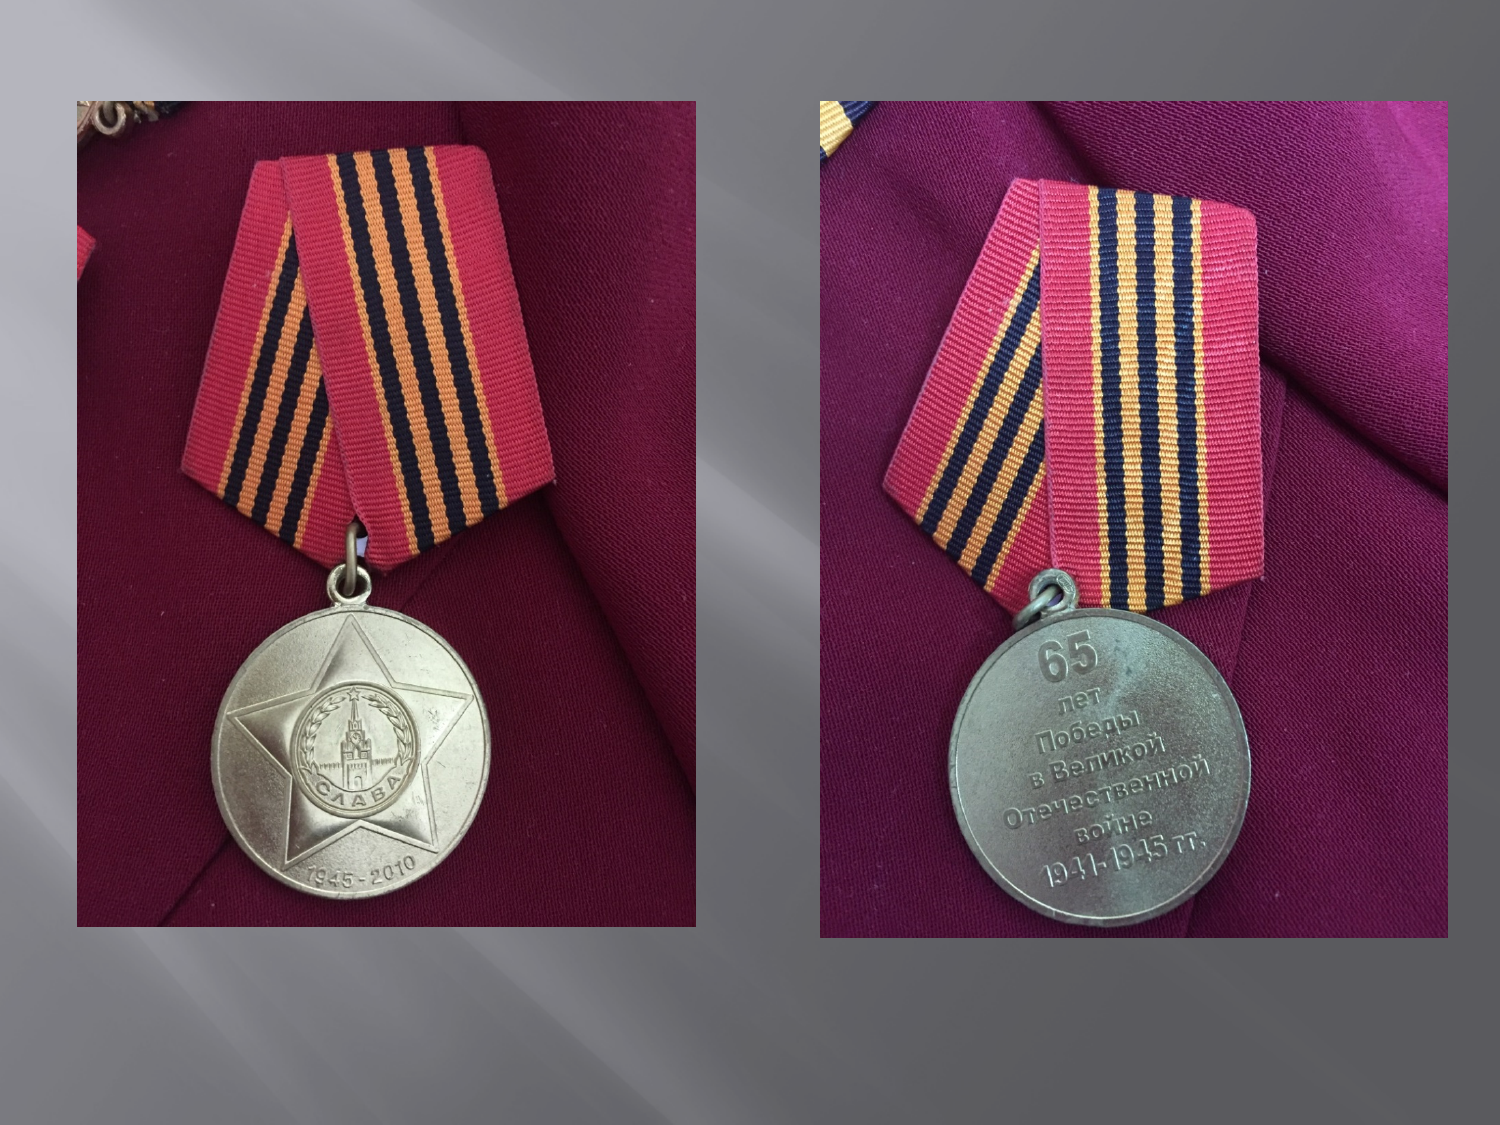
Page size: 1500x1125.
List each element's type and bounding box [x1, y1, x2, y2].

picture [820, 101, 1449, 939]
picture [77, 101, 696, 927]
